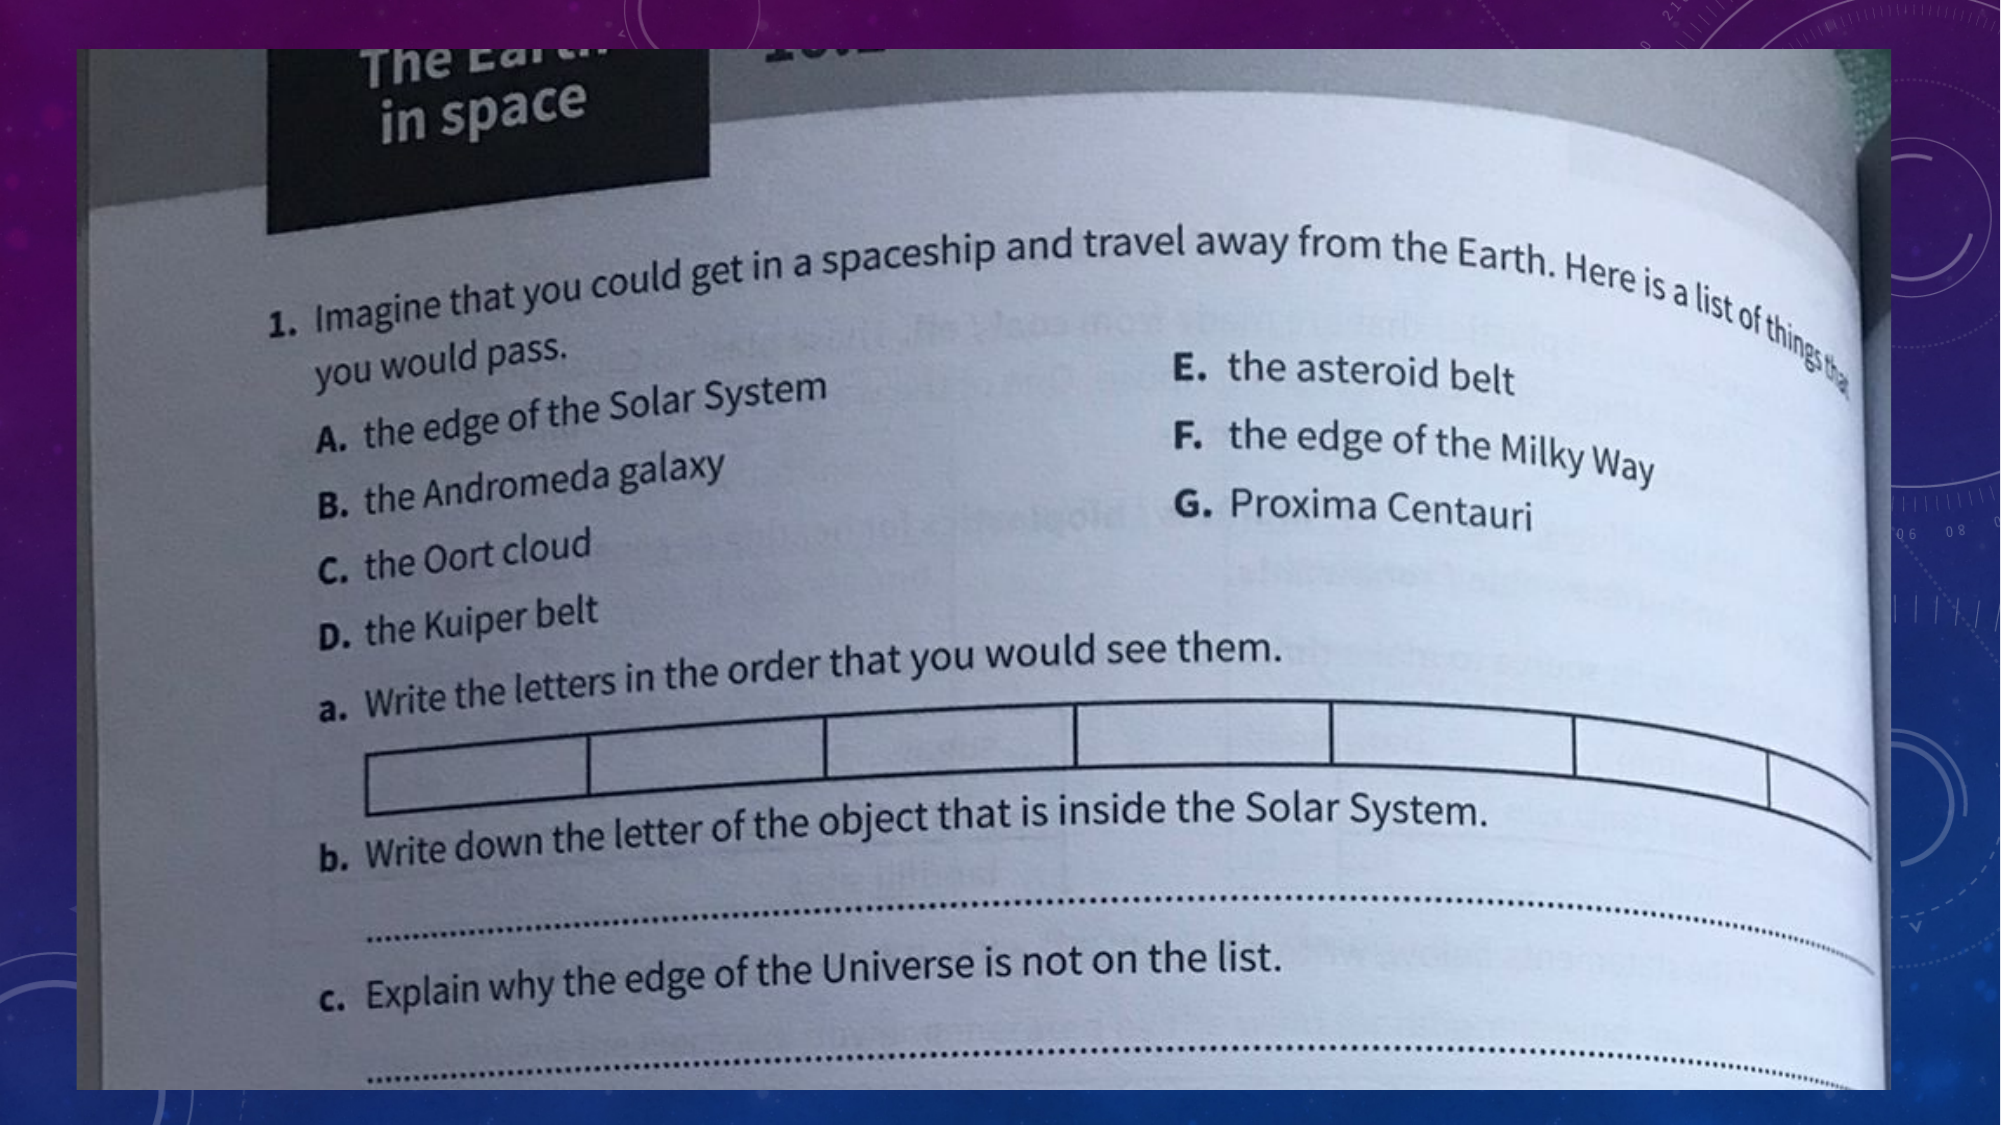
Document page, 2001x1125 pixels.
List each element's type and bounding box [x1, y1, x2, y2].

list [76, 29, 1892, 1091]
picture [0, 0, 2001, 1125]
